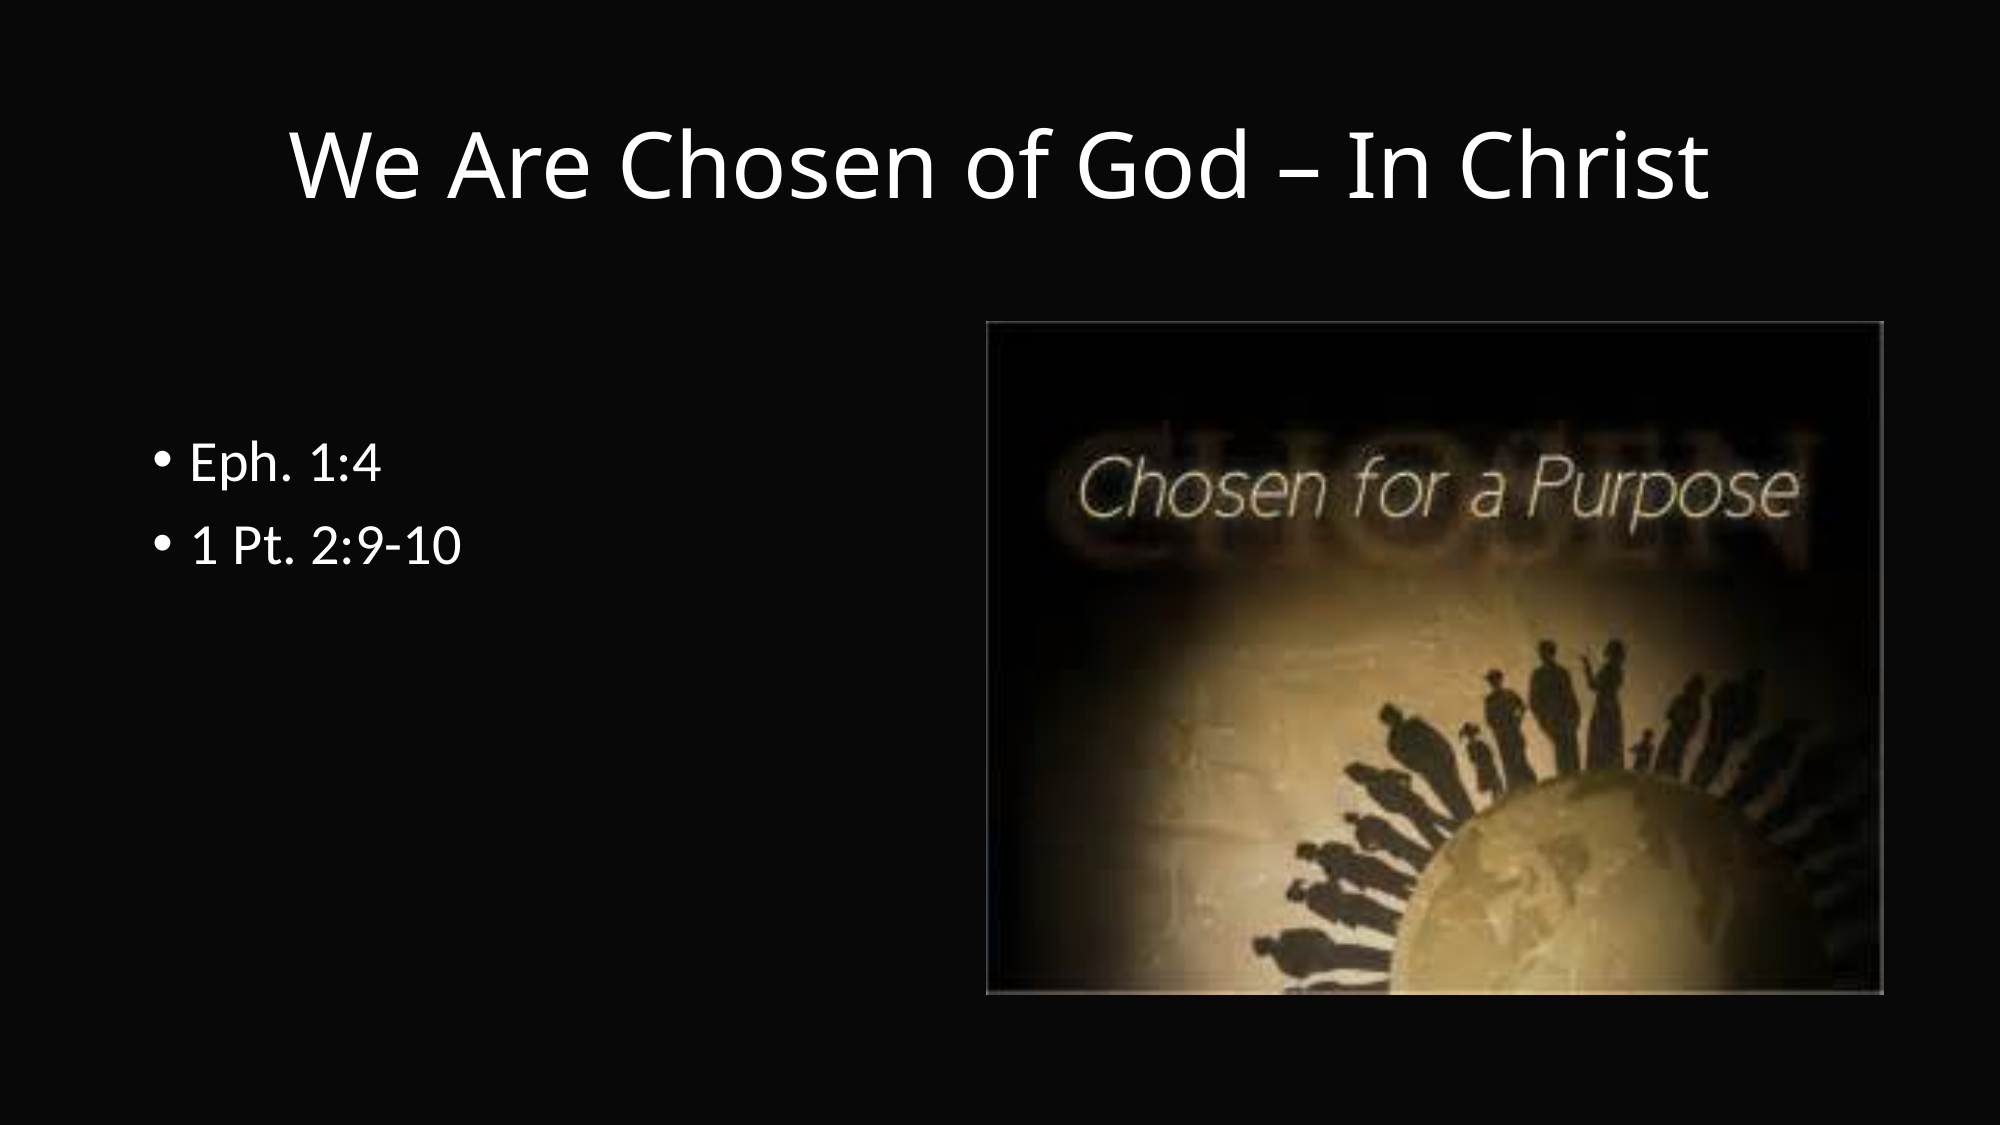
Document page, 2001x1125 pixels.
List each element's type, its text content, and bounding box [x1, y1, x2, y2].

title We Are Chosen of God – In Christ [137, 59, 1863, 278]
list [986, 321, 1884, 995]
list Eph. 1:4 1 Pt. 2:9-10 [137, 423, 986, 790]
